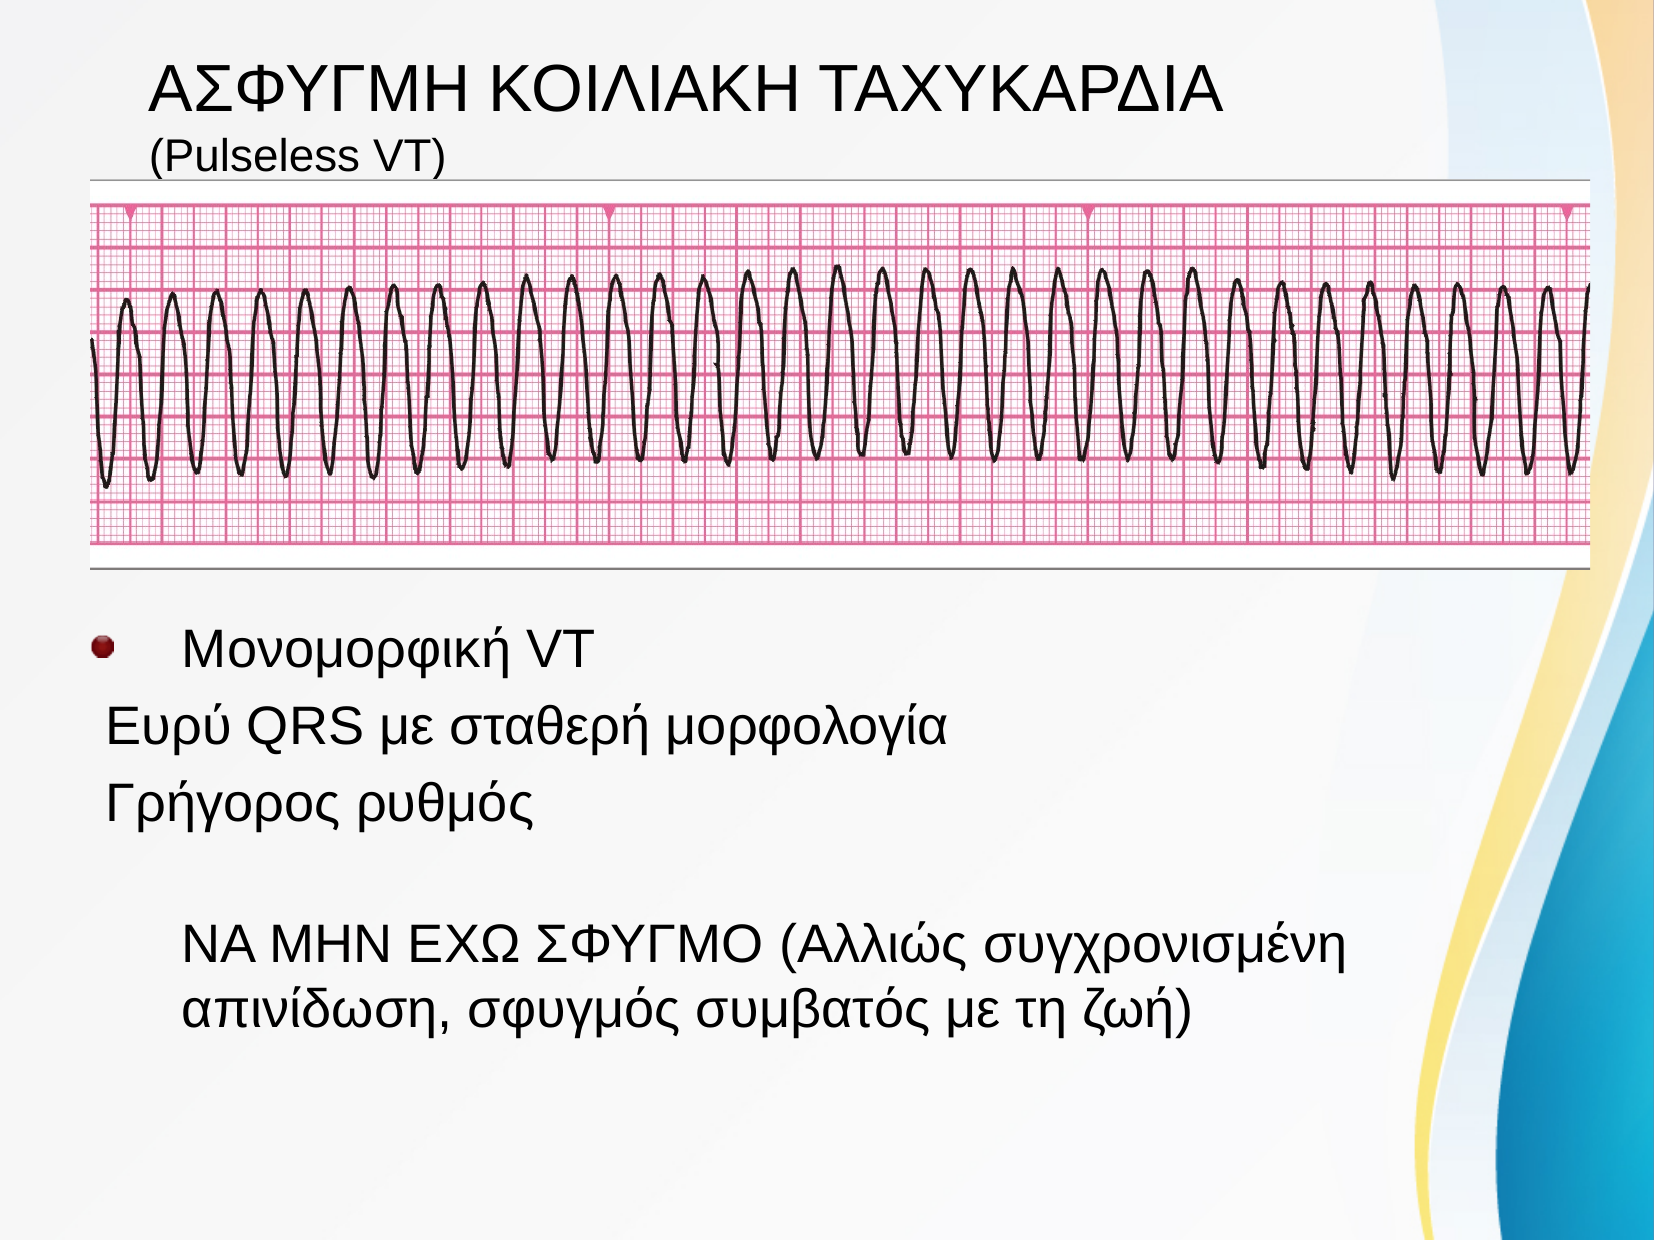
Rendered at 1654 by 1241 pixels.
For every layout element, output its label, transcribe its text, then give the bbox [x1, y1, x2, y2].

picture [0, 0, 1654, 1240]
title ΑΣΦΥΓΜΗ ΚΟΙΛΙΑΚΗ ΤΑΧΥΚΑΡΔΙΑ (Pulseless VT) [148, 18, 1561, 179]
list Μονομορφική VT Ευρύ QRS με σταθερή μορφολογία Γρήγορος ρυθμός ΝΑ ΜΗΝ ΕΧΩ ΣΦΥΓΜΟ (Αλλιώς συγχρονισμένη απινίδωση, σφυγμός συμβατός με τη ζωή) [89, 608, 1591, 1201]
